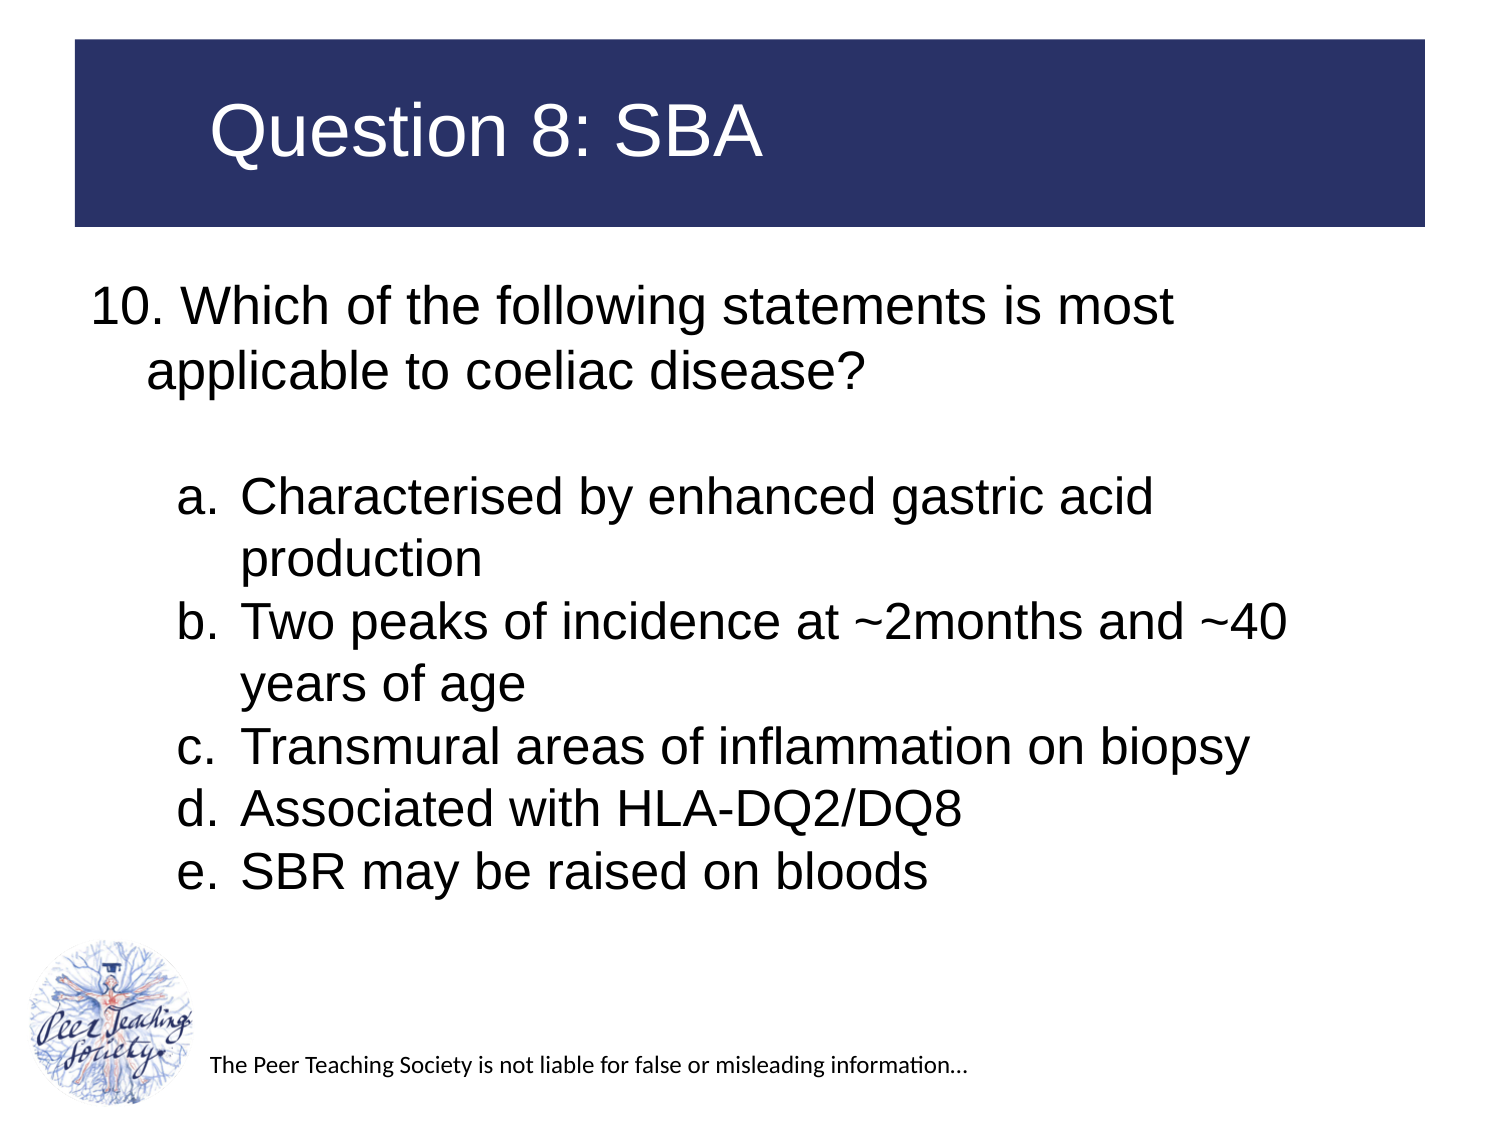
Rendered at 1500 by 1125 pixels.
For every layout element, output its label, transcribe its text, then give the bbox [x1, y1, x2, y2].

text_box The Peer Teaching Society is not liable for false or misleading information… [201, 1040, 1026, 1087]
list 10. Which of the following statements is most applicable to coeliac disease? Characterised by enhanced gastric acid production Two peaks of incidence at ~2months and ~40 years of age Transmural areas of inflammation on biopsy Associated with HLA-DQ2/DQ8 SBR may be raised on bloods [75, 262, 1425, 1005]
text_box Question 8: SBA [194, 73, 886, 179]
text_box [74, 39, 1425, 227]
picture [26, 938, 195, 1108]
